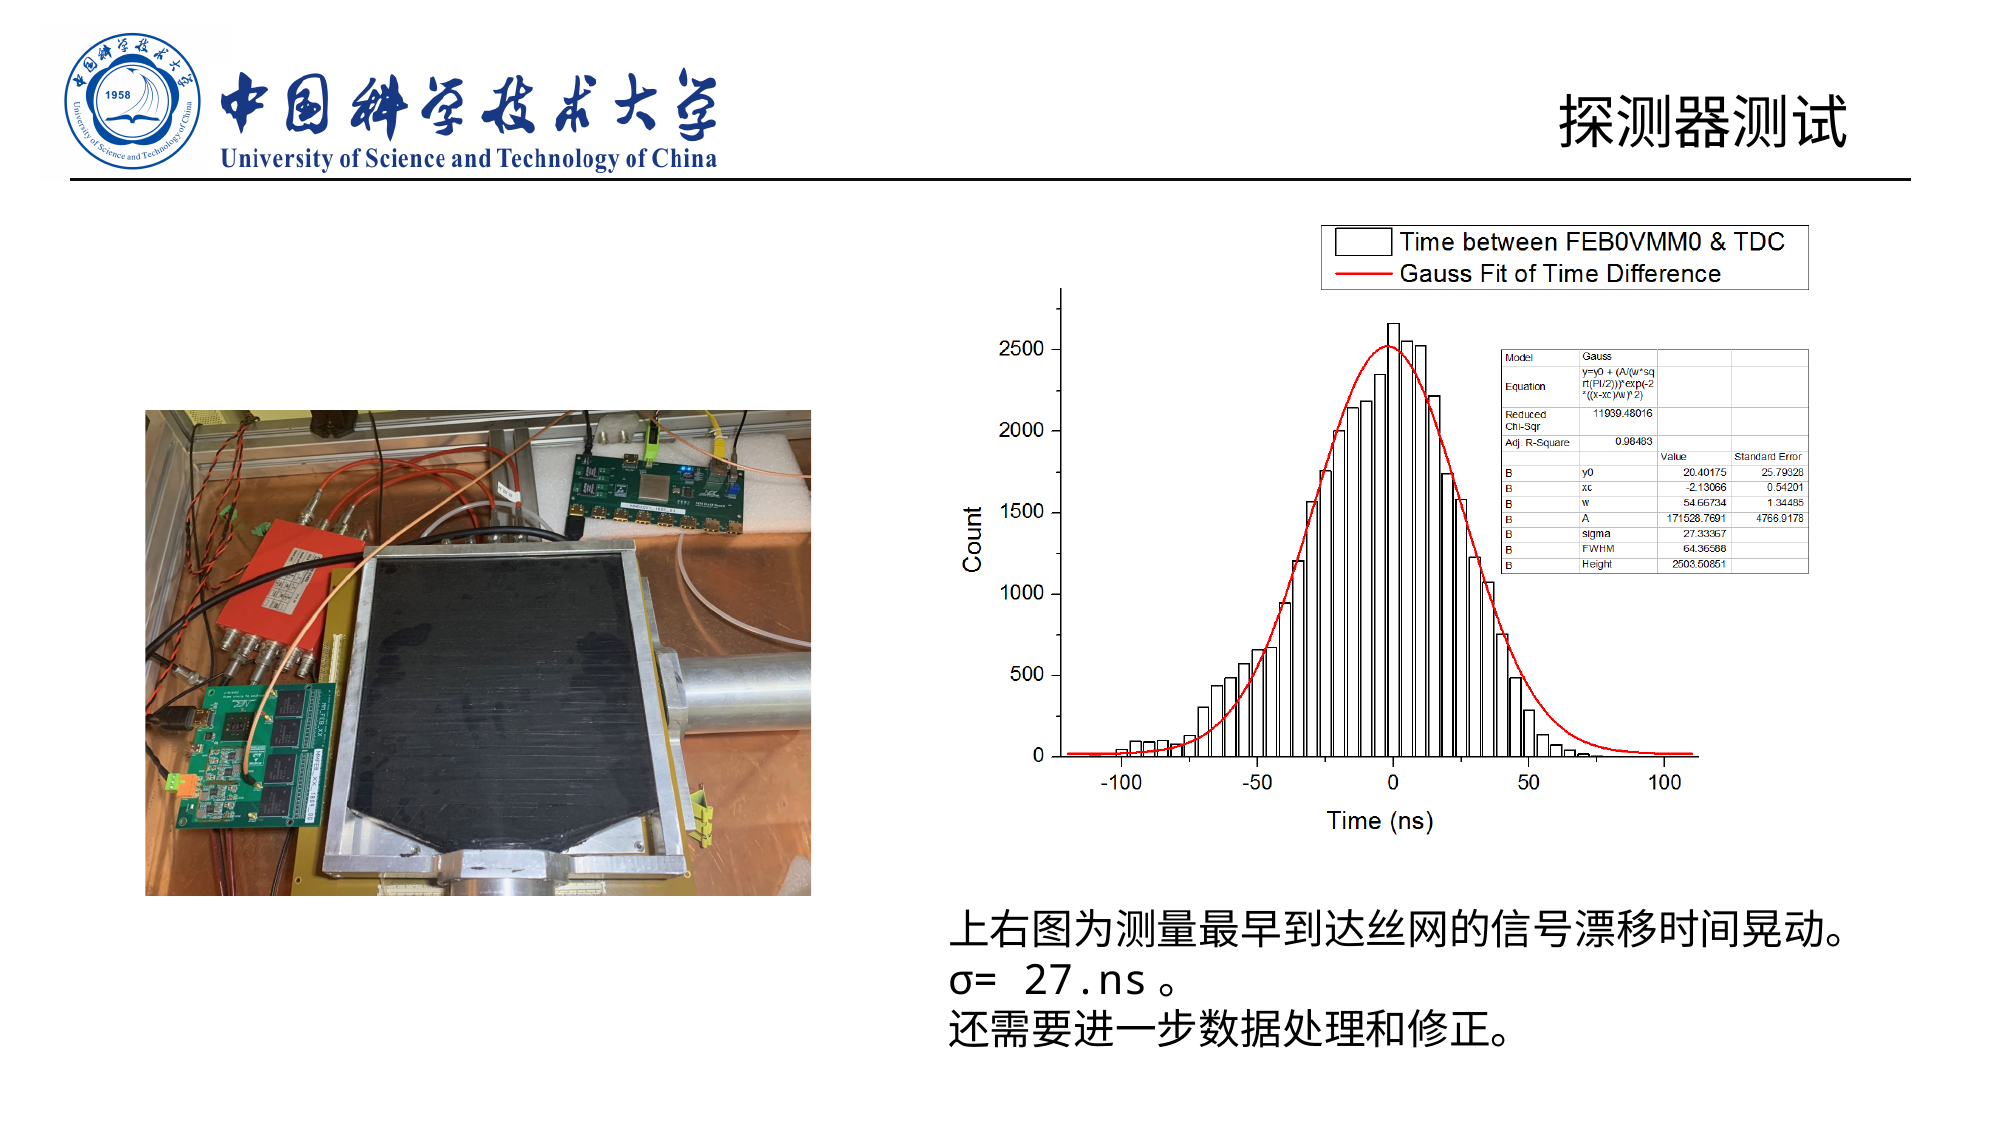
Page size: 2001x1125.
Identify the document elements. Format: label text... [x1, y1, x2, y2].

text_box 探测器测试 [1542, 77, 1907, 163]
text_box 上右图为测量最早到达丝网的信号漂移时间晃动。 σ= 27.ns。 还需要进一步数据处理和修正。 [933, 895, 1865, 1061]
picture [929, 216, 1825, 843]
picture [39, 22, 726, 181]
picture [145, 409, 812, 896]
